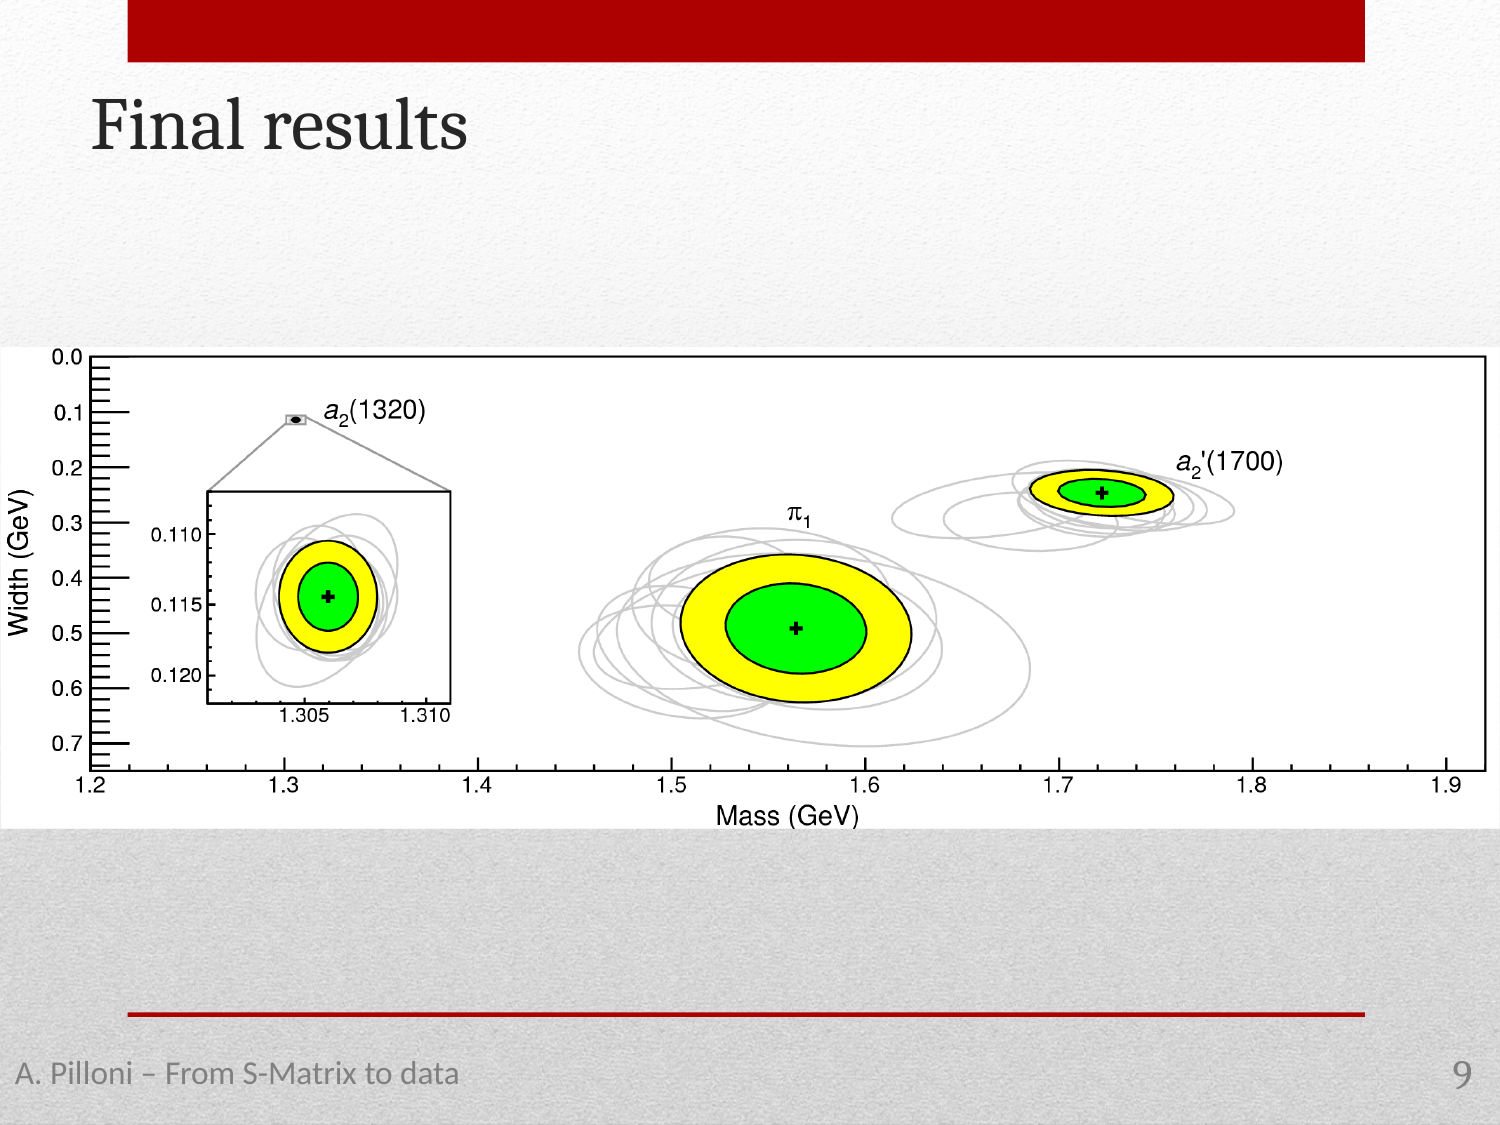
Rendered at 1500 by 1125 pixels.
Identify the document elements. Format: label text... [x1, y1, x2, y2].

text_box Final results [74, 0, 1425, 173]
slide_number 9 [1362, 1043, 1488, 1104]
picture [0, 346, 1500, 830]
text_box A. Pilloni – From S-Matrix to data [0, 1043, 1131, 1099]
